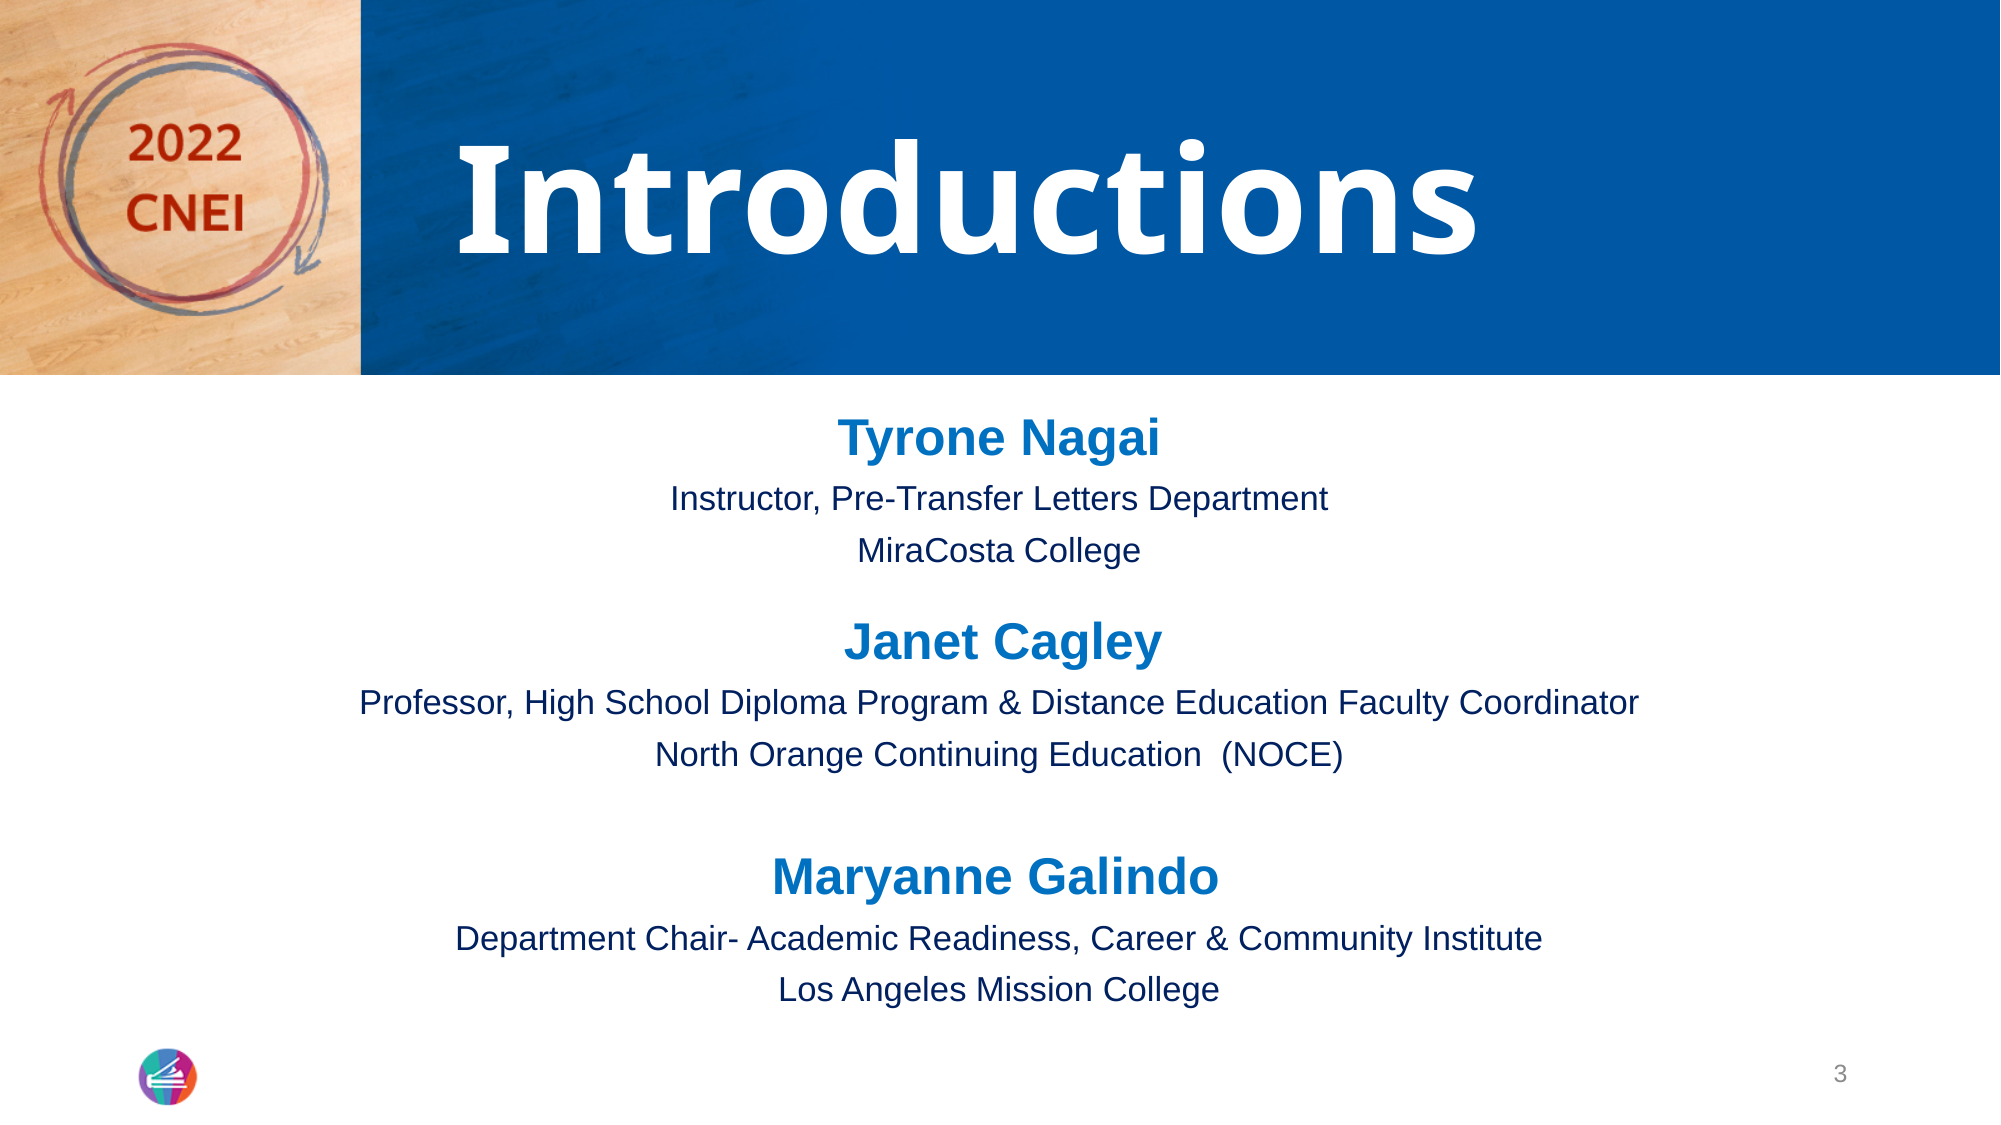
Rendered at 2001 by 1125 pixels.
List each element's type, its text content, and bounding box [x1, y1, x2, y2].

picture [0, 0, 2000, 375]
slide_number 3 [1412, 1042, 1863, 1103]
picture [136, 1059, 199, 1108]
list Tyrone Nagai Instructor, Pre-Transfer Letters Department MiraCosta College Janet Cagley Professor, High School Diploma Program & Distance Education Faculty Coordinator North Orange Continuing Education (NOCE) Maryanne Galindo Department Chair- Academic Readiness, Career & Community Institute Los Angeles Mission College [136, 403, 1863, 1059]
title Introductions [440, 66, 1636, 343]
